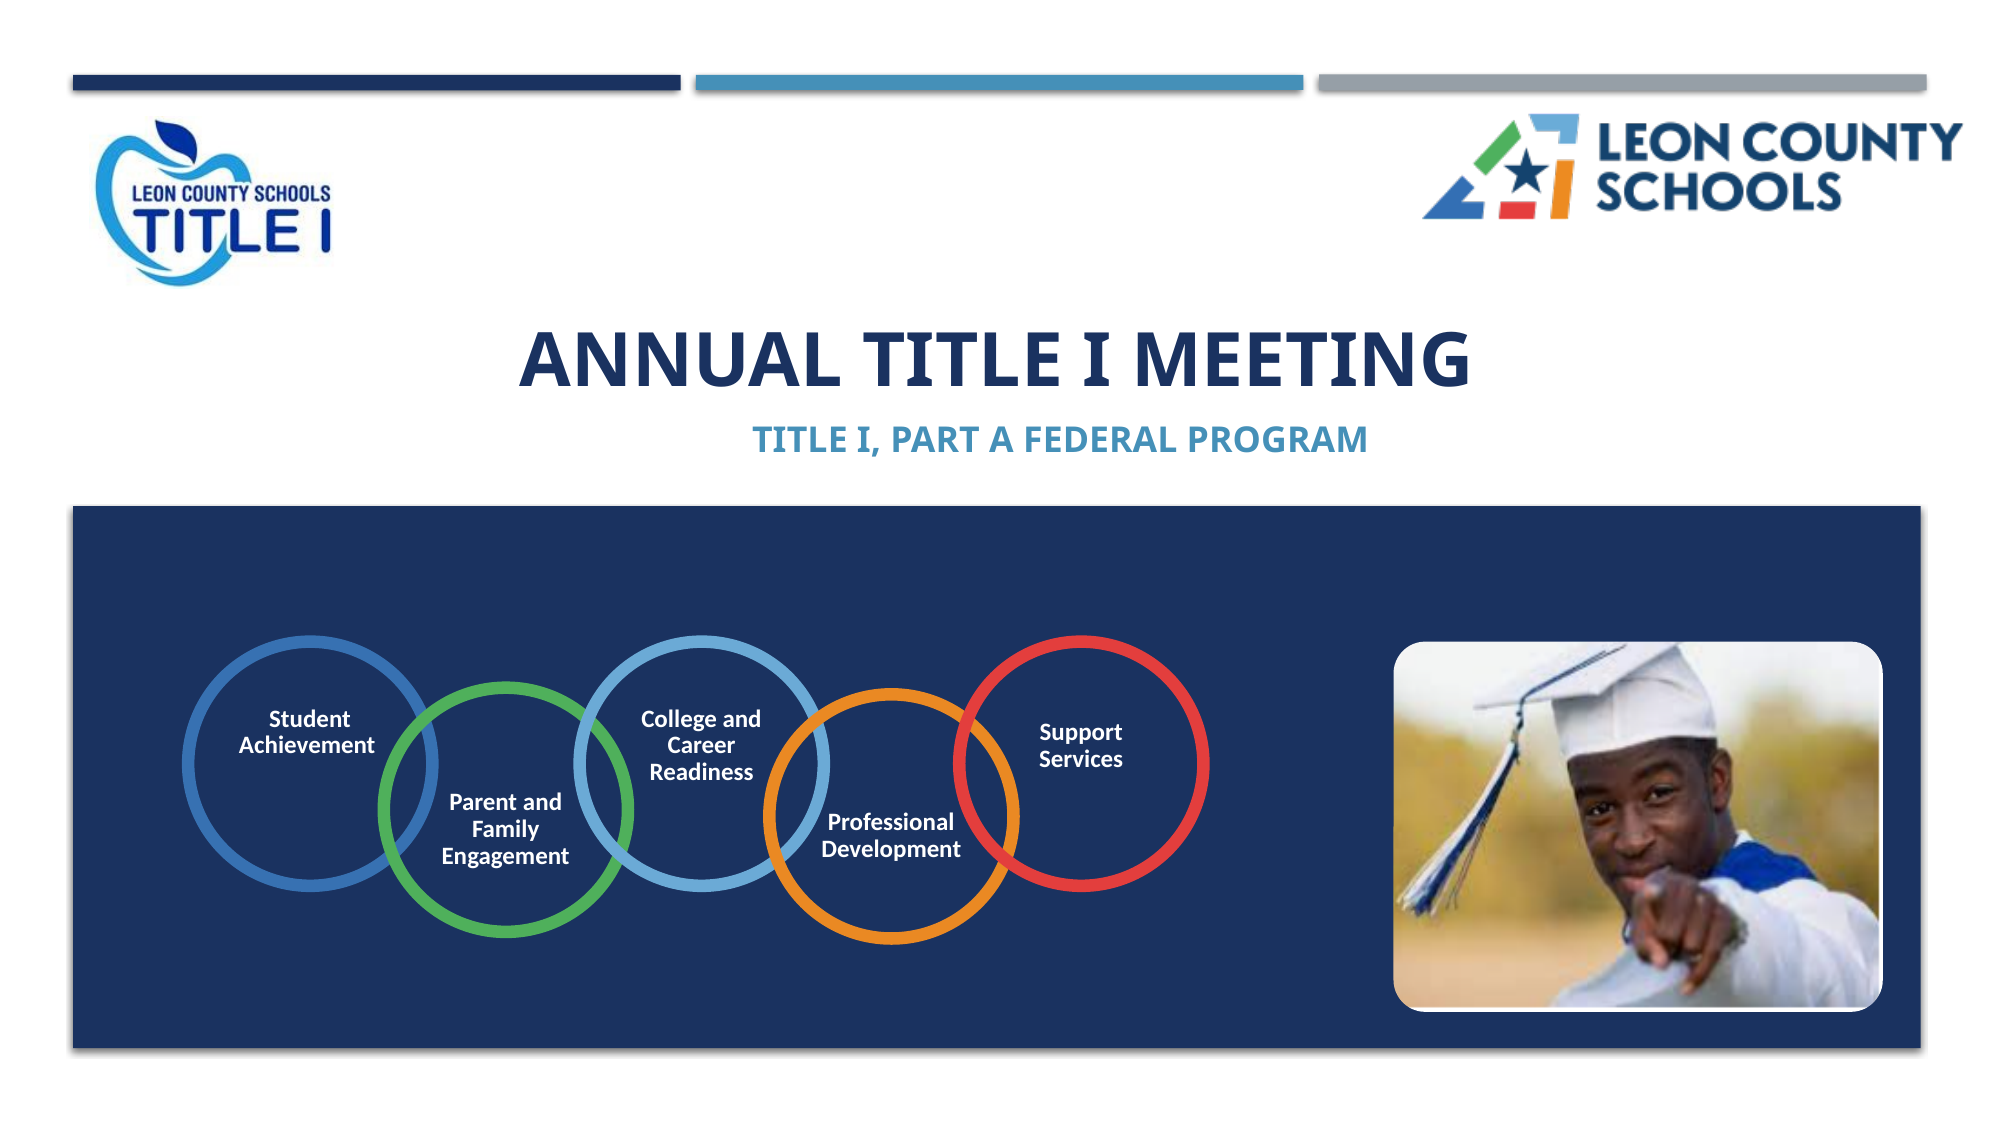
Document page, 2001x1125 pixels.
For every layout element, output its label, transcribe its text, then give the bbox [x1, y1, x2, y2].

picture [1421, 96, 1969, 239]
title ANNUAL Title I Meeting [95, 167, 1899, 410]
picture [1392, 641, 1884, 1013]
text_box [182, 641, 1210, 992]
picture [88, 115, 336, 289]
subtitle Title I, Part A Federal Program [147, 409, 1951, 507]
